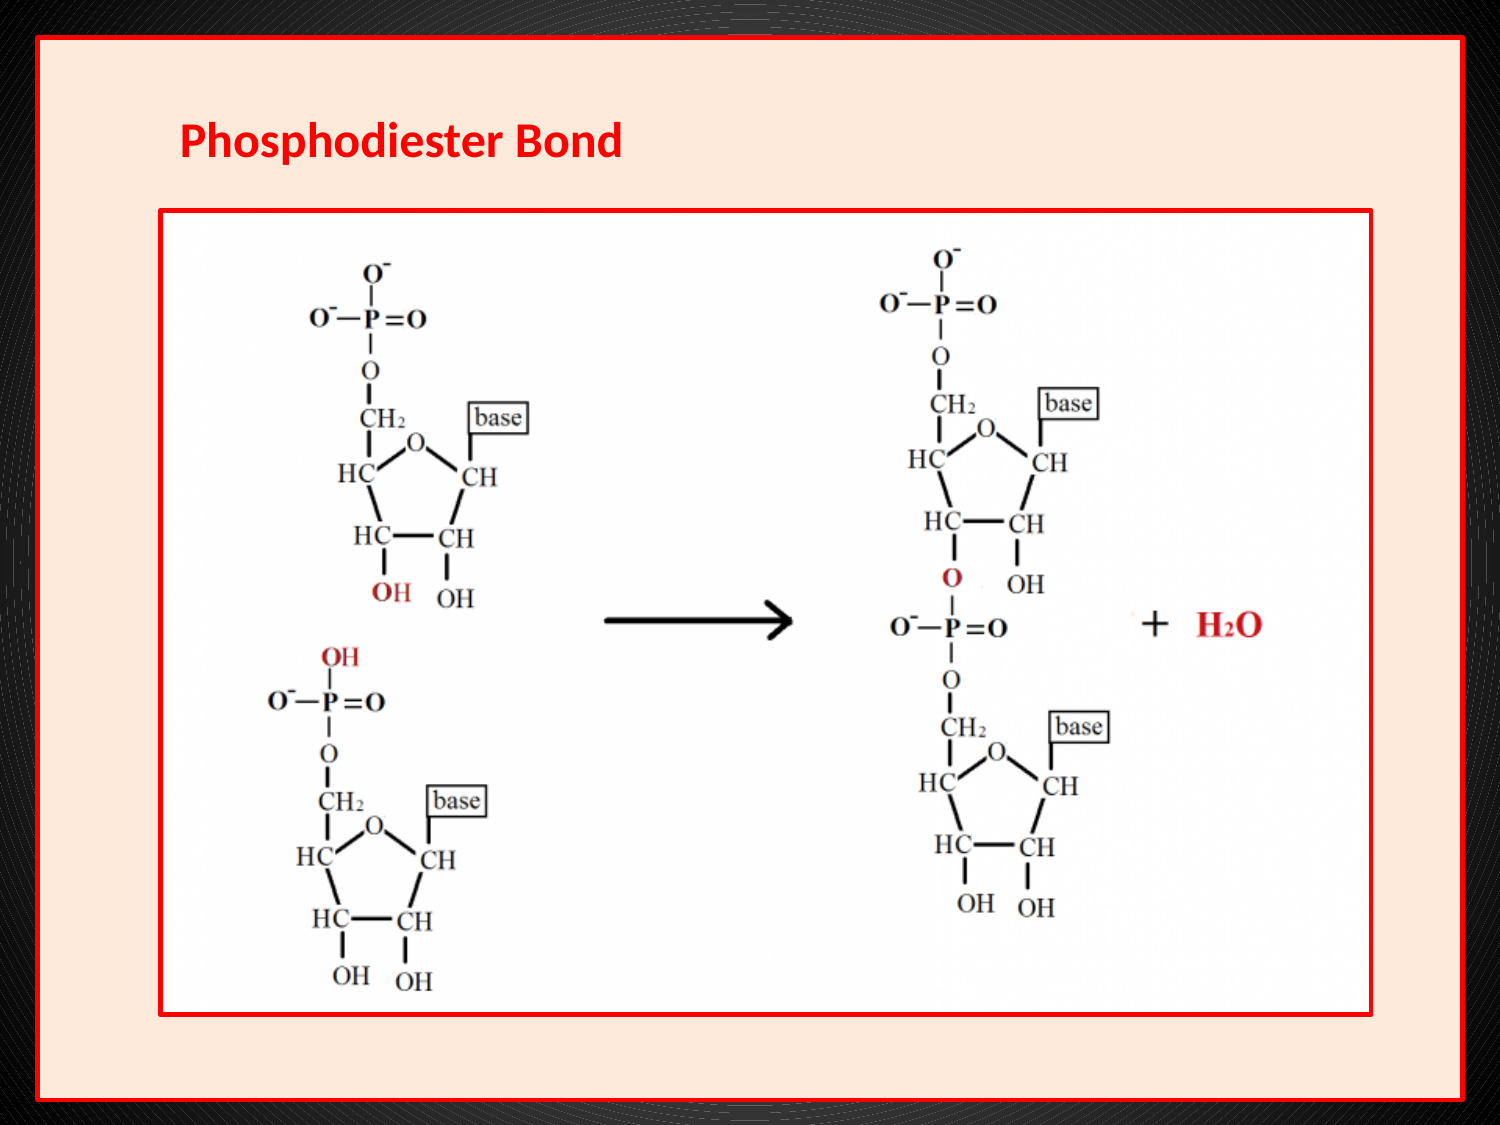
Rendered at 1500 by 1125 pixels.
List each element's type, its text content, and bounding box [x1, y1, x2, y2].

text_box Phosphodiester Bond [164, 99, 639, 175]
picture [162, 212, 1369, 1013]
text_box [35, 35, 1464, 1102]
